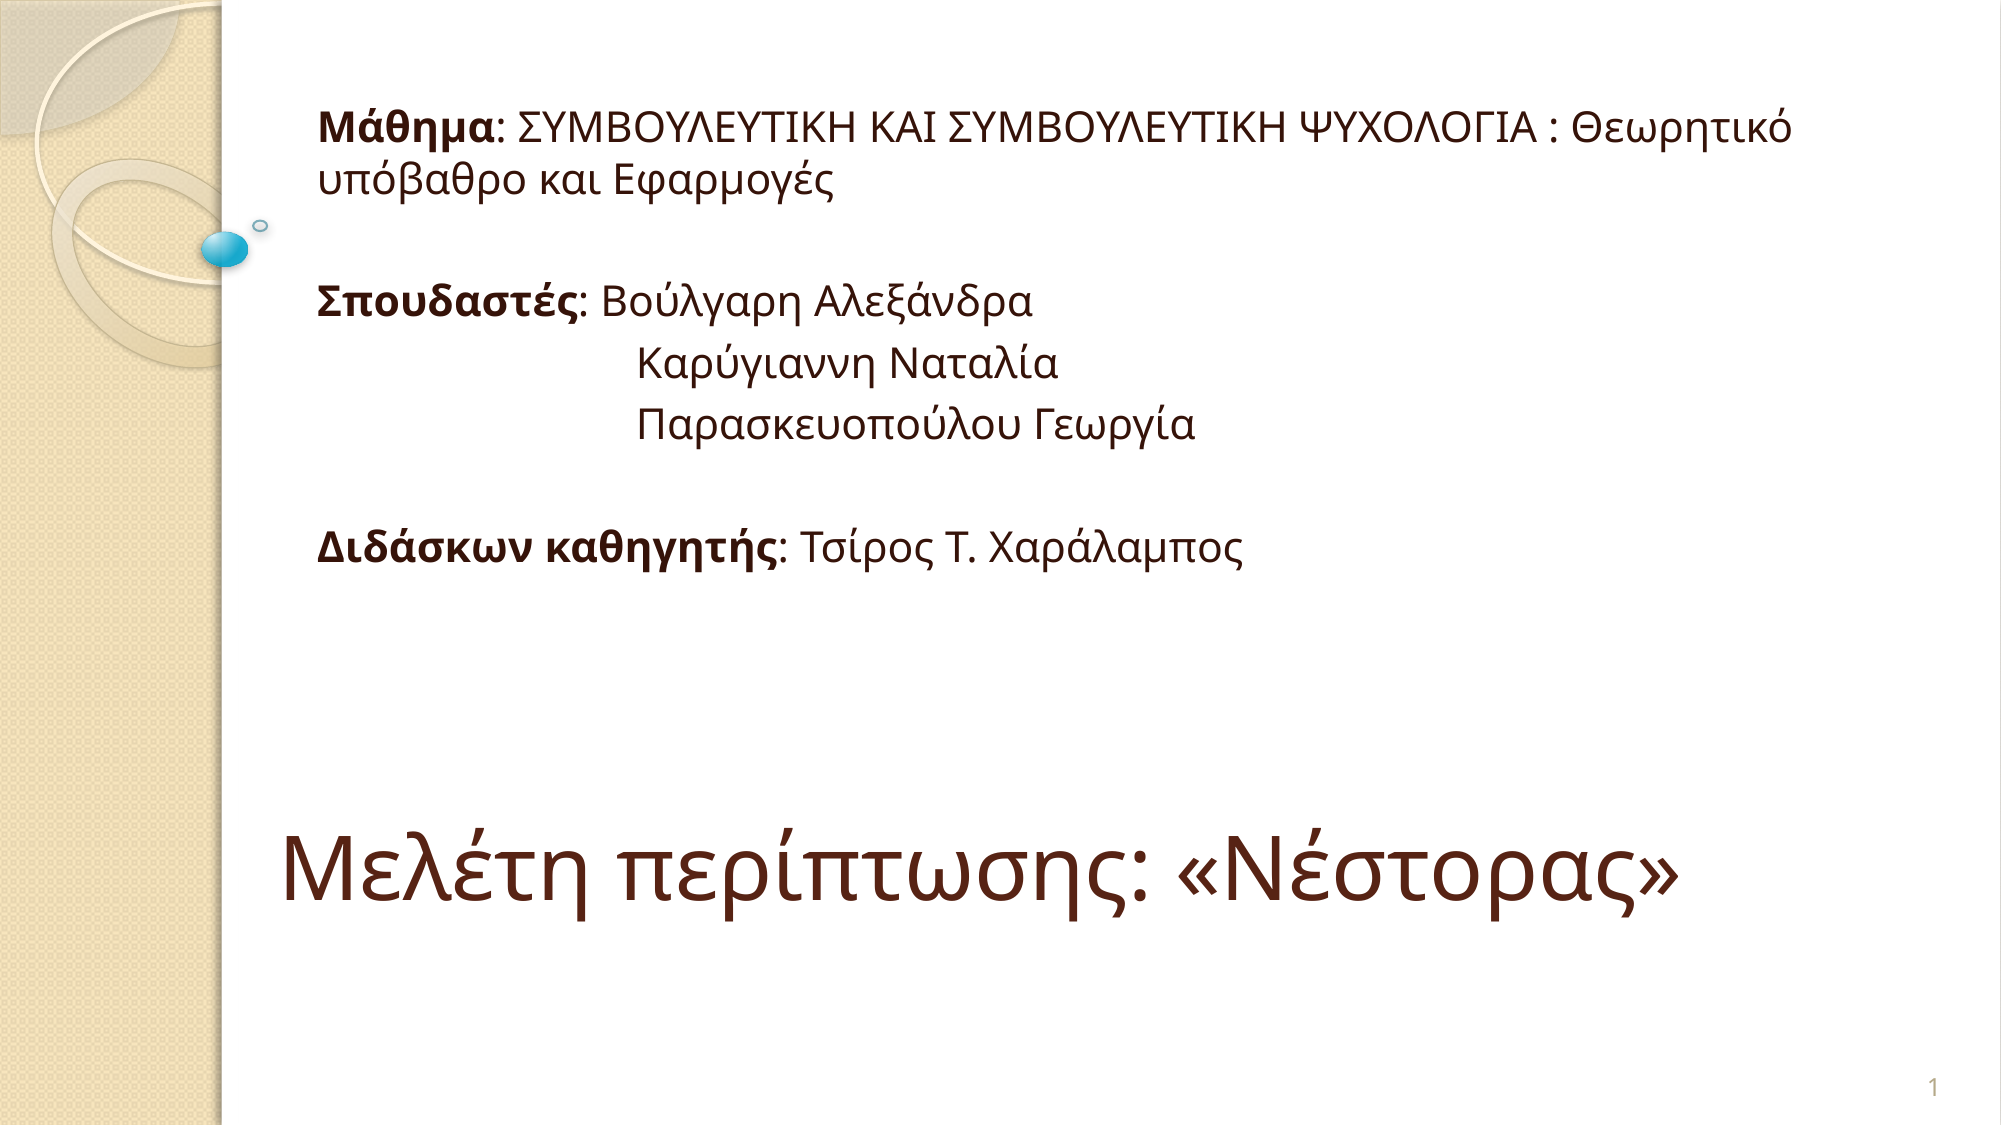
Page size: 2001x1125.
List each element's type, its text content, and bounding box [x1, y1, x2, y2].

subtitle Μάθημα: ΣΥΜΒΟΥΛΕΥΤΙΚΗ ΚΑΙ ΣΥΜΒΟΥΛΕΥΤΙΚΗ ΨΥΧΟΛΟΓΙΑ : Θεωρητικό υπόβαθρο και Εφαρμογές Σπουδαστές: Βούλγαρη Αλεξάνδρα Καρύγιαννη Ναταλία Παρασκευοπούλου Γεωργία Διδάσκων καθηγητής: Τσίρος Τ. Χαράλαμπος [298, 99, 1919, 579]
title Μελέτη περίπτωσης: «Νέστορας» [264, 684, 1884, 927]
slide_number 1 [1883, 1034, 1984, 1113]
